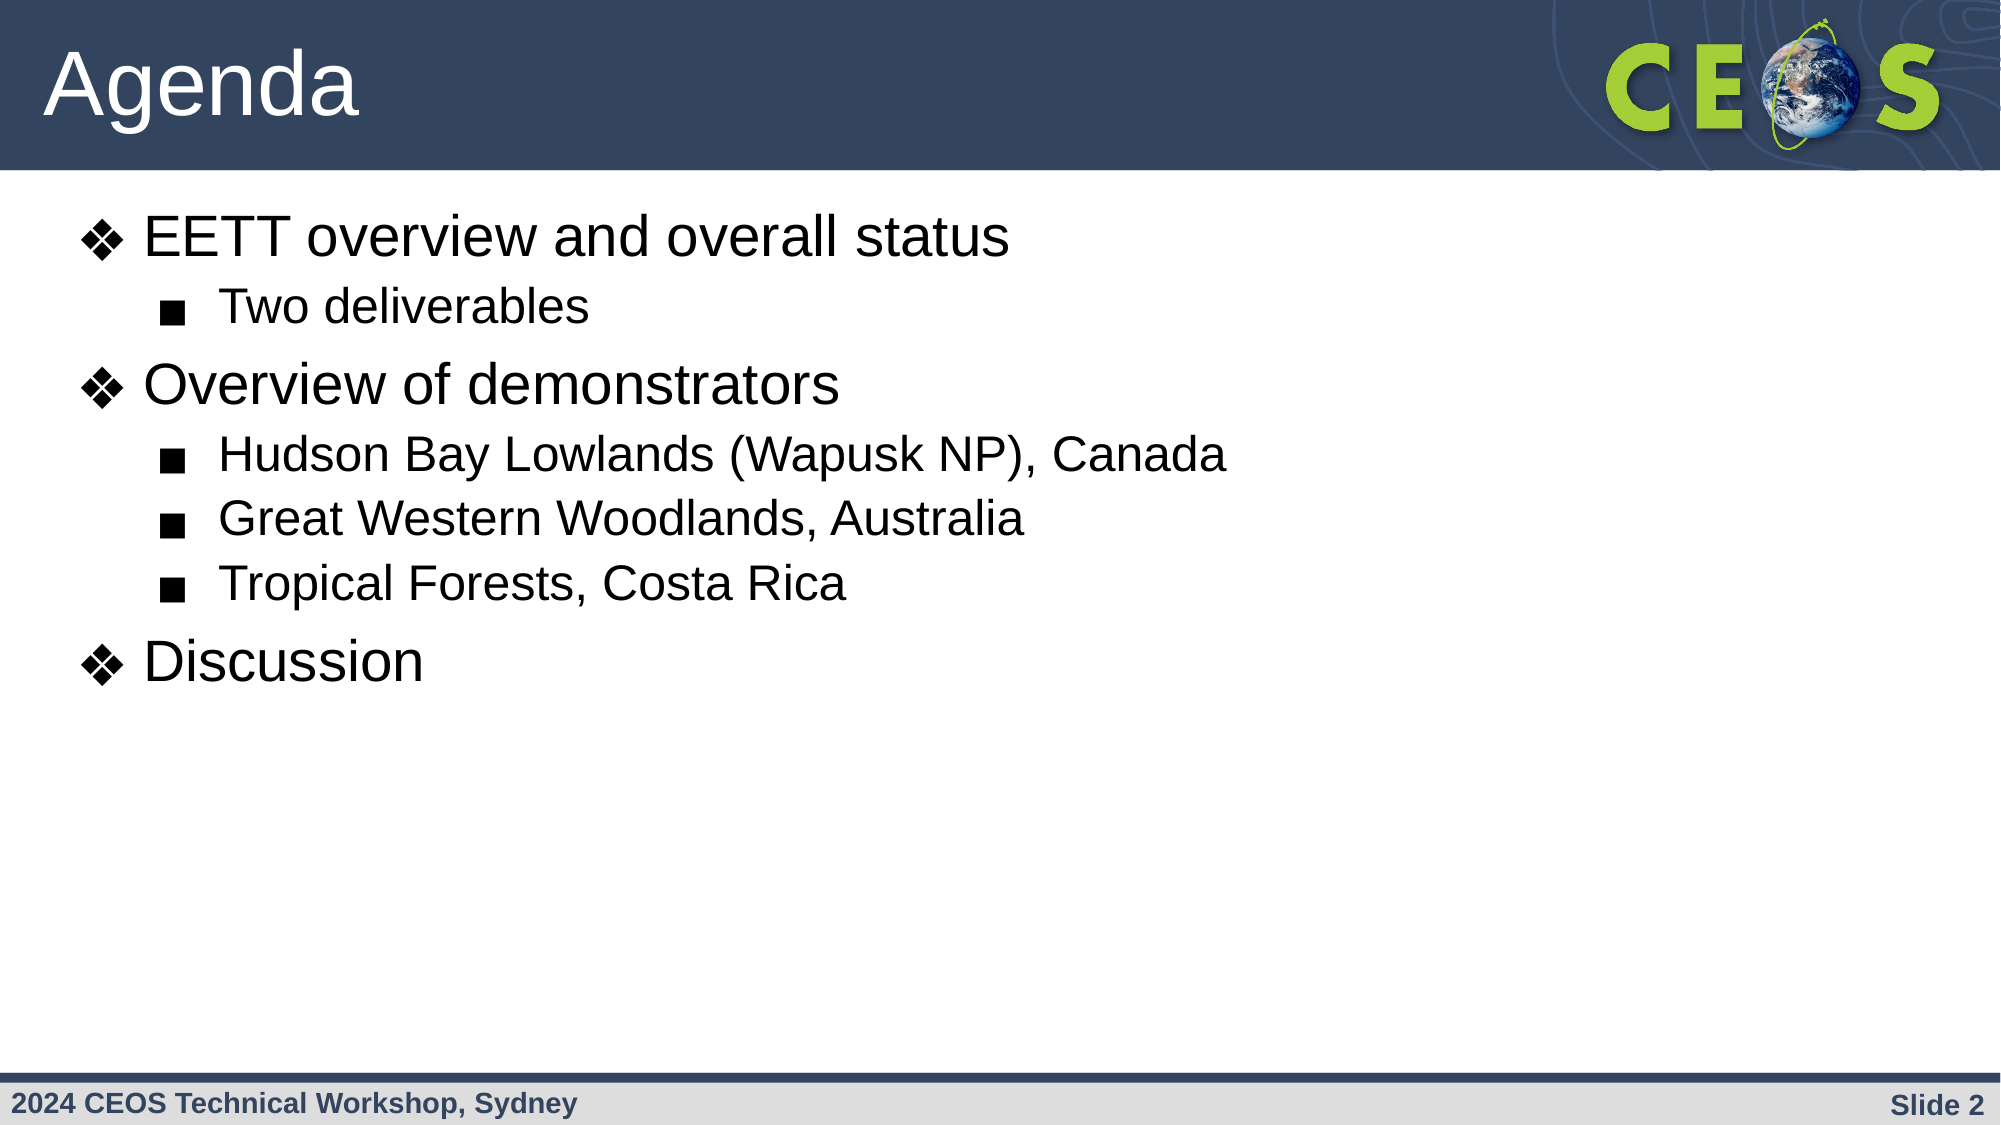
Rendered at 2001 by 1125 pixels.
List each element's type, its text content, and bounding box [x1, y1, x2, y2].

list EETT overview and overall status Two deliverables Overview of demonstrators Hudson Bay Lowlands (Wapusk NP), Canada Great Western Woodlands, Australia Tropical Forests, Costa Rica Discussion [53, 199, 1968, 1053]
title Agenda [28, 28, 1569, 157]
picture [1606, 18, 1939, 150]
